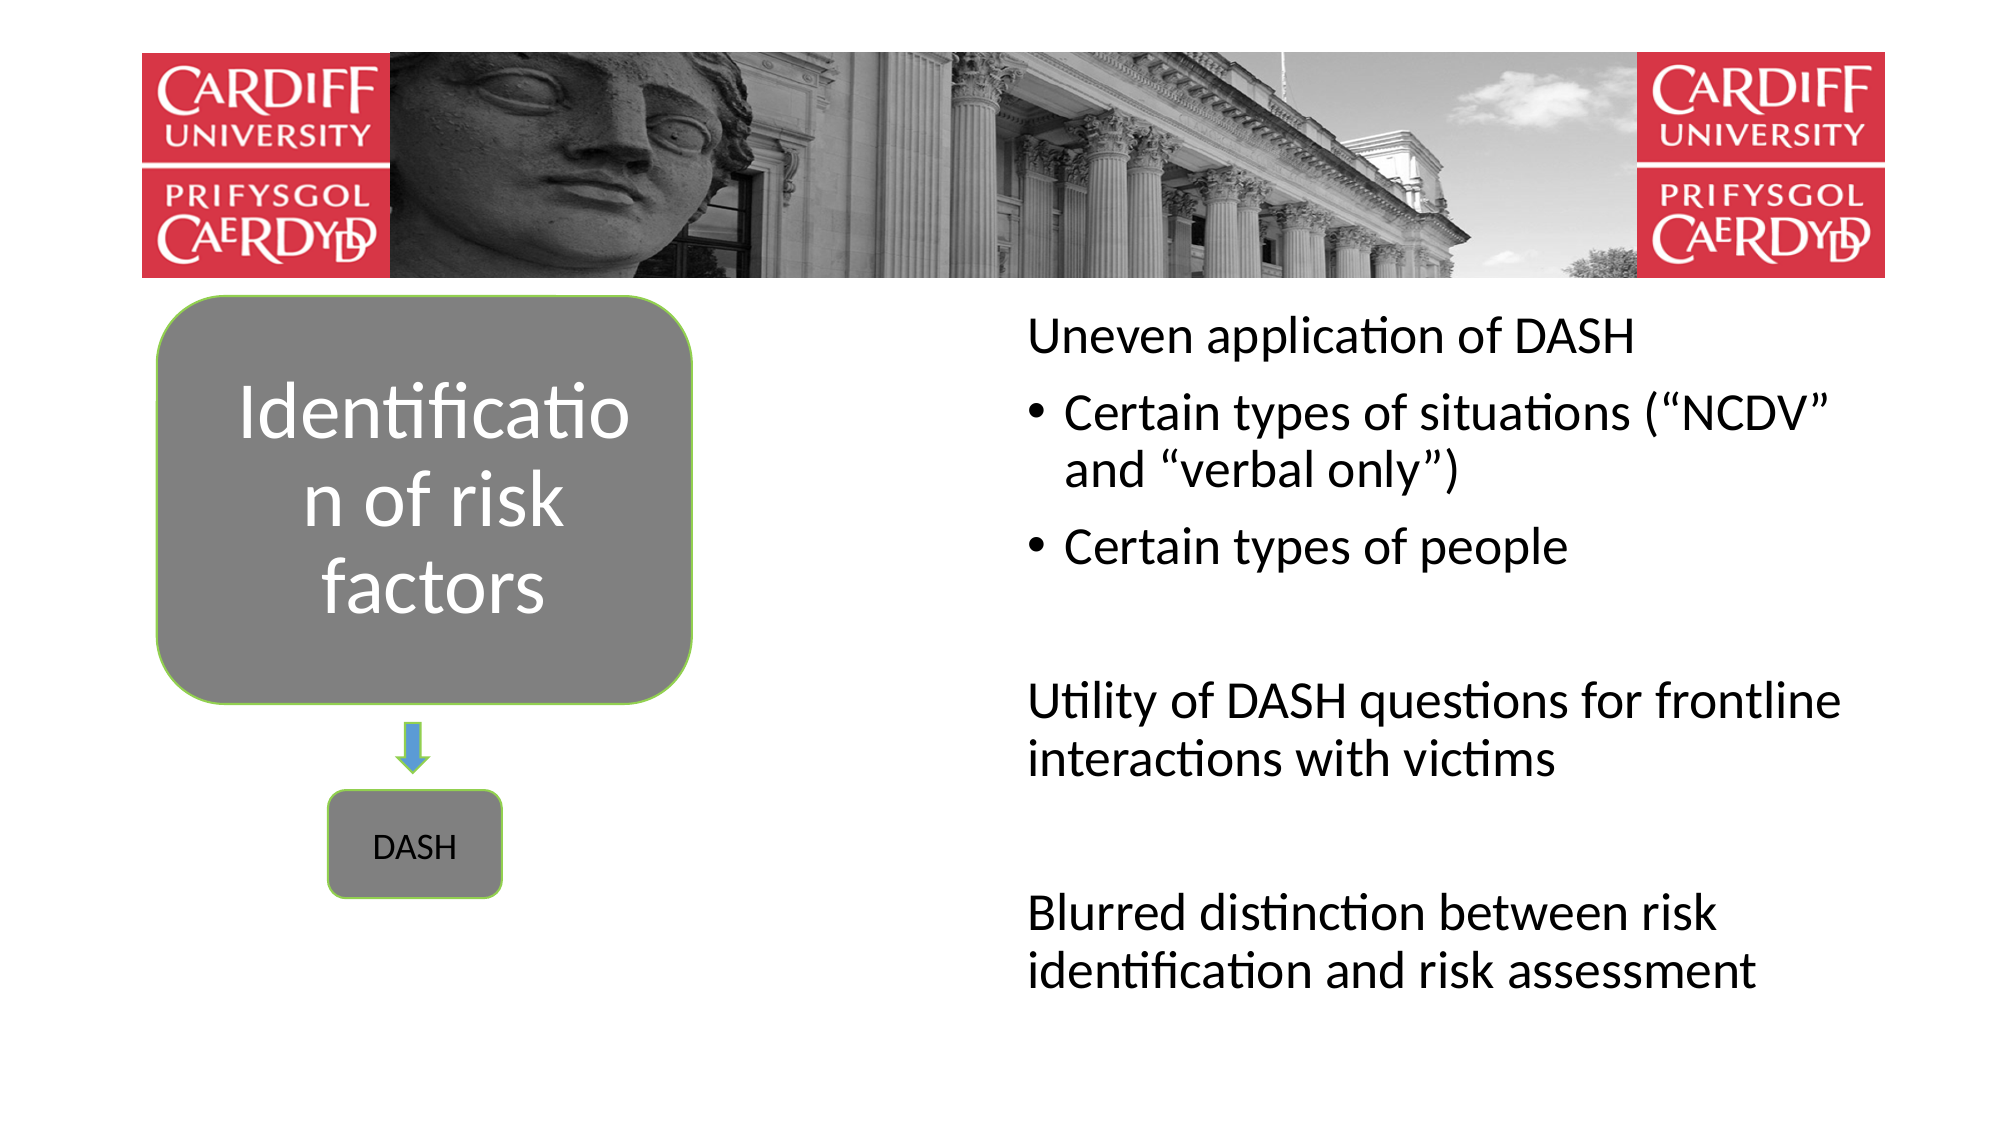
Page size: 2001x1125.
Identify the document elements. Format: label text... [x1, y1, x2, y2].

list Uneven application of DASH Certain types of situations (“NCDV” and “verbal only”) Certain types of people Utility of DASH questions for frontline interactions with victims Blurred distinction between risk identification and risk assessment [1012, 299, 1863, 1014]
picture [142, 52, 1885, 278]
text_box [156, 278, 692, 705]
text_box DASH [326, 789, 503, 900]
text_box [394, 721, 431, 775]
title [137, 59, 142, 278]
